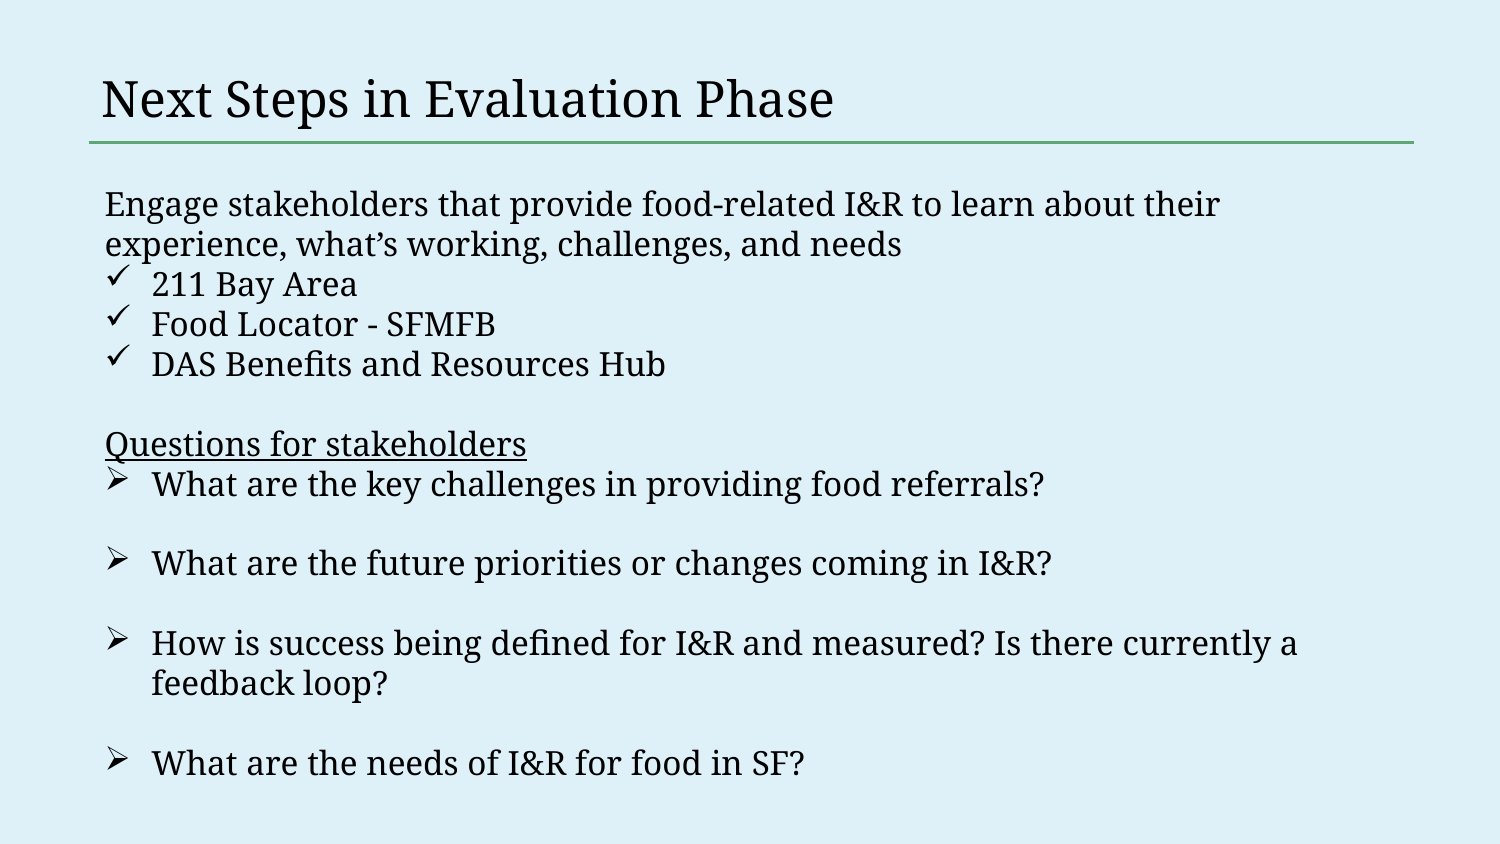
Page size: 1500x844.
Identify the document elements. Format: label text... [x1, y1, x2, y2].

text_box Engage stakeholders that provide food-related I&R to learn about their experience, what’s working, challenges, and needs 211 Bay Area Food Locator - SFMFB DAS Benefits and Resources Hub Questions for stakeholders What are the key challenges in providing food referrals? What are the future priorities or changes coming in I&R? How is success being defined for I&R and measured? Is there currently a feedback loop? What are the needs of I&R for food in SF? [89, 175, 1415, 790]
text_box Next Steps in Evaluation Phase [86, 27, 1415, 143]
